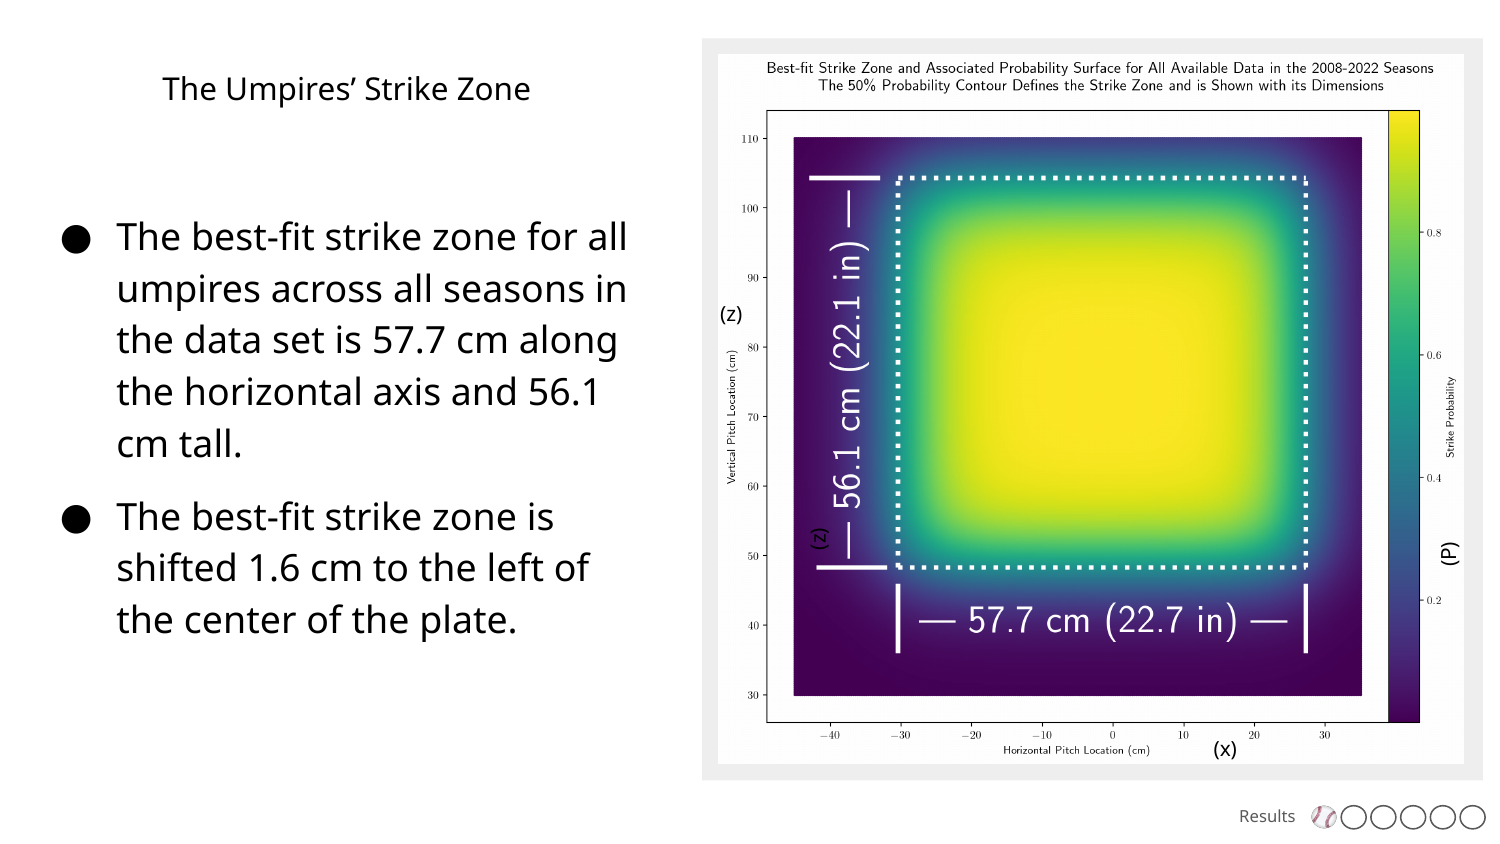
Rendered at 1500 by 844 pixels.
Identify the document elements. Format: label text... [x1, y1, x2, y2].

title (P) [1468, 538, 1475, 571]
picture [1311, 805, 1337, 830]
text_box [1370, 805, 1396, 829]
picture [718, 53, 1465, 765]
list The best-fit strike zone for all umpires across all seasons in the data set is 57.7 cm along the horizontal axis and 56.1 cm tall. The best-fit strike zone is shifted 1.6 cm to the left of the center of the plate. [26, 191, 662, 775]
text_box [1460, 805, 1486, 829]
text_box [1342, 805, 1367, 829]
text_box [1430, 805, 1456, 829]
title The Umpires’ Strike Zone [110, 54, 583, 149]
title Results [1224, 790, 1312, 844]
text_box [702, 38, 1483, 781]
text_box [1400, 805, 1426, 829]
